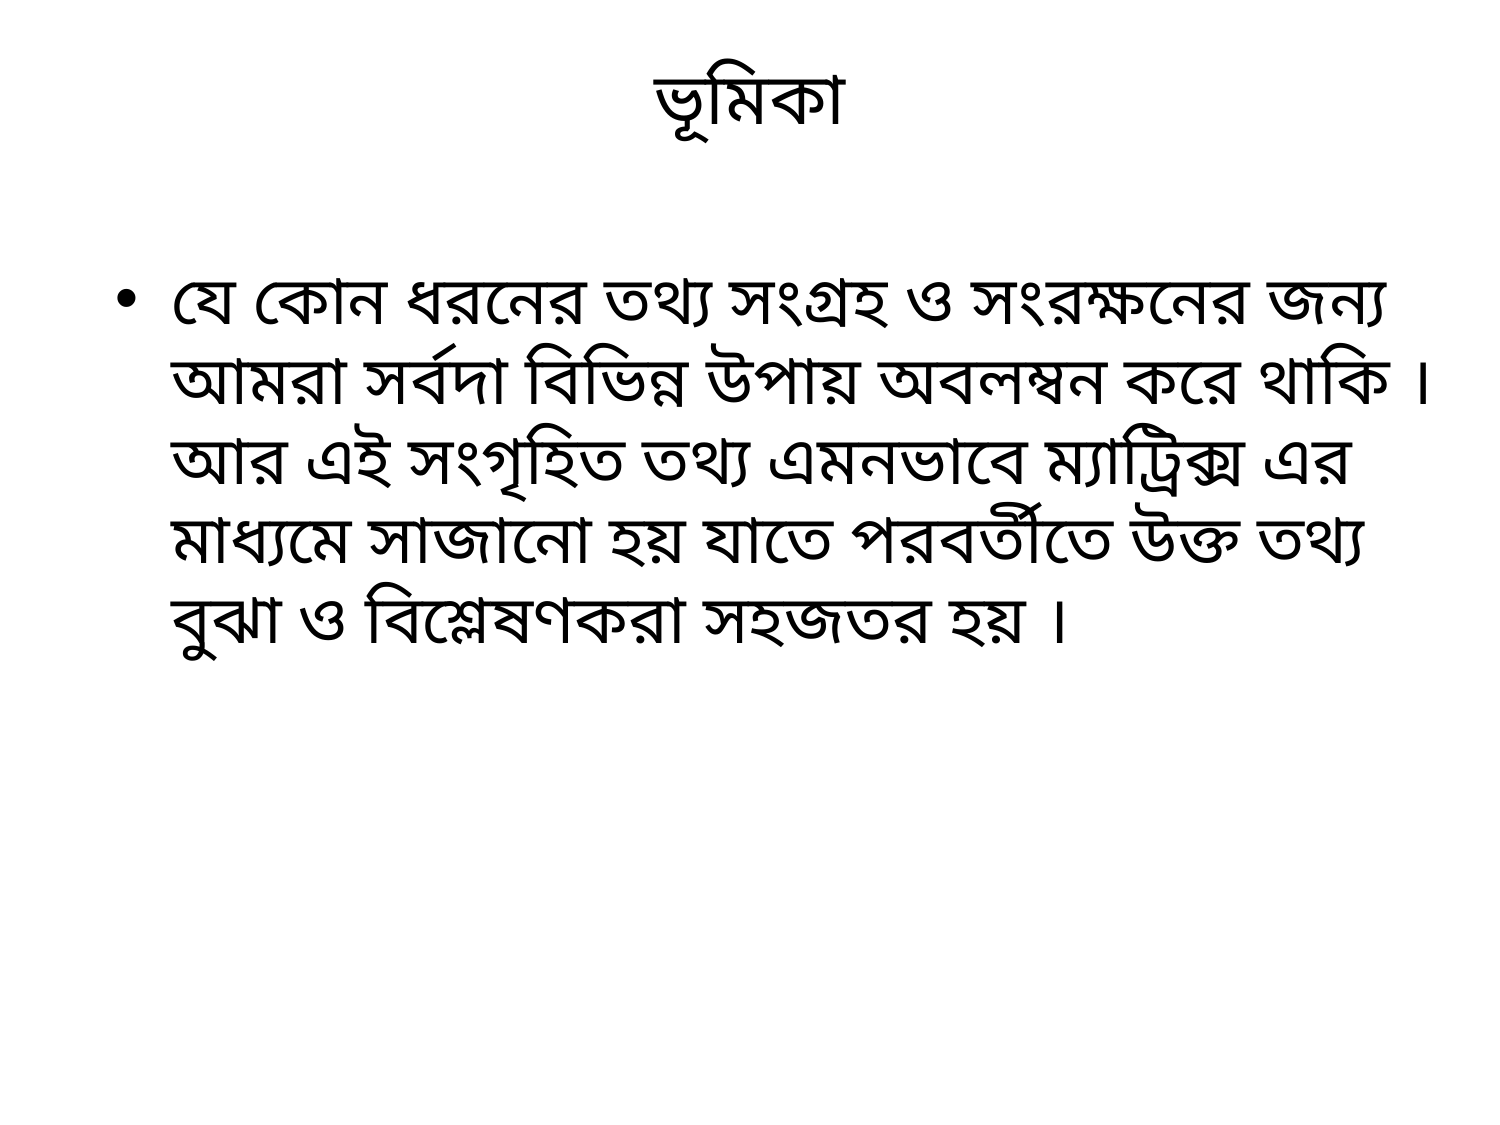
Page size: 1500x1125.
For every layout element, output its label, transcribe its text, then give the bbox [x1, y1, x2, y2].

list যে কোন ধরনের তথ্য সংগ্রহ ও সংরক্ষনের জন্য আমরা সর্বদা বিভিন্ন উপায় অবলম্বন করে থাকি । আর এই সংগৃহিত তথ্য এমনভাবে ম্যাট্রিক্স এর মাধ্যমে সাজানো হয় যাতে পরবর্তীতে উক্ত তথ্য বুঝা ও বিশ্লেষণকরা সহজতর হয় । [99, 249, 1450, 993]
title ভূমিকা [75, 45, 1425, 233]
